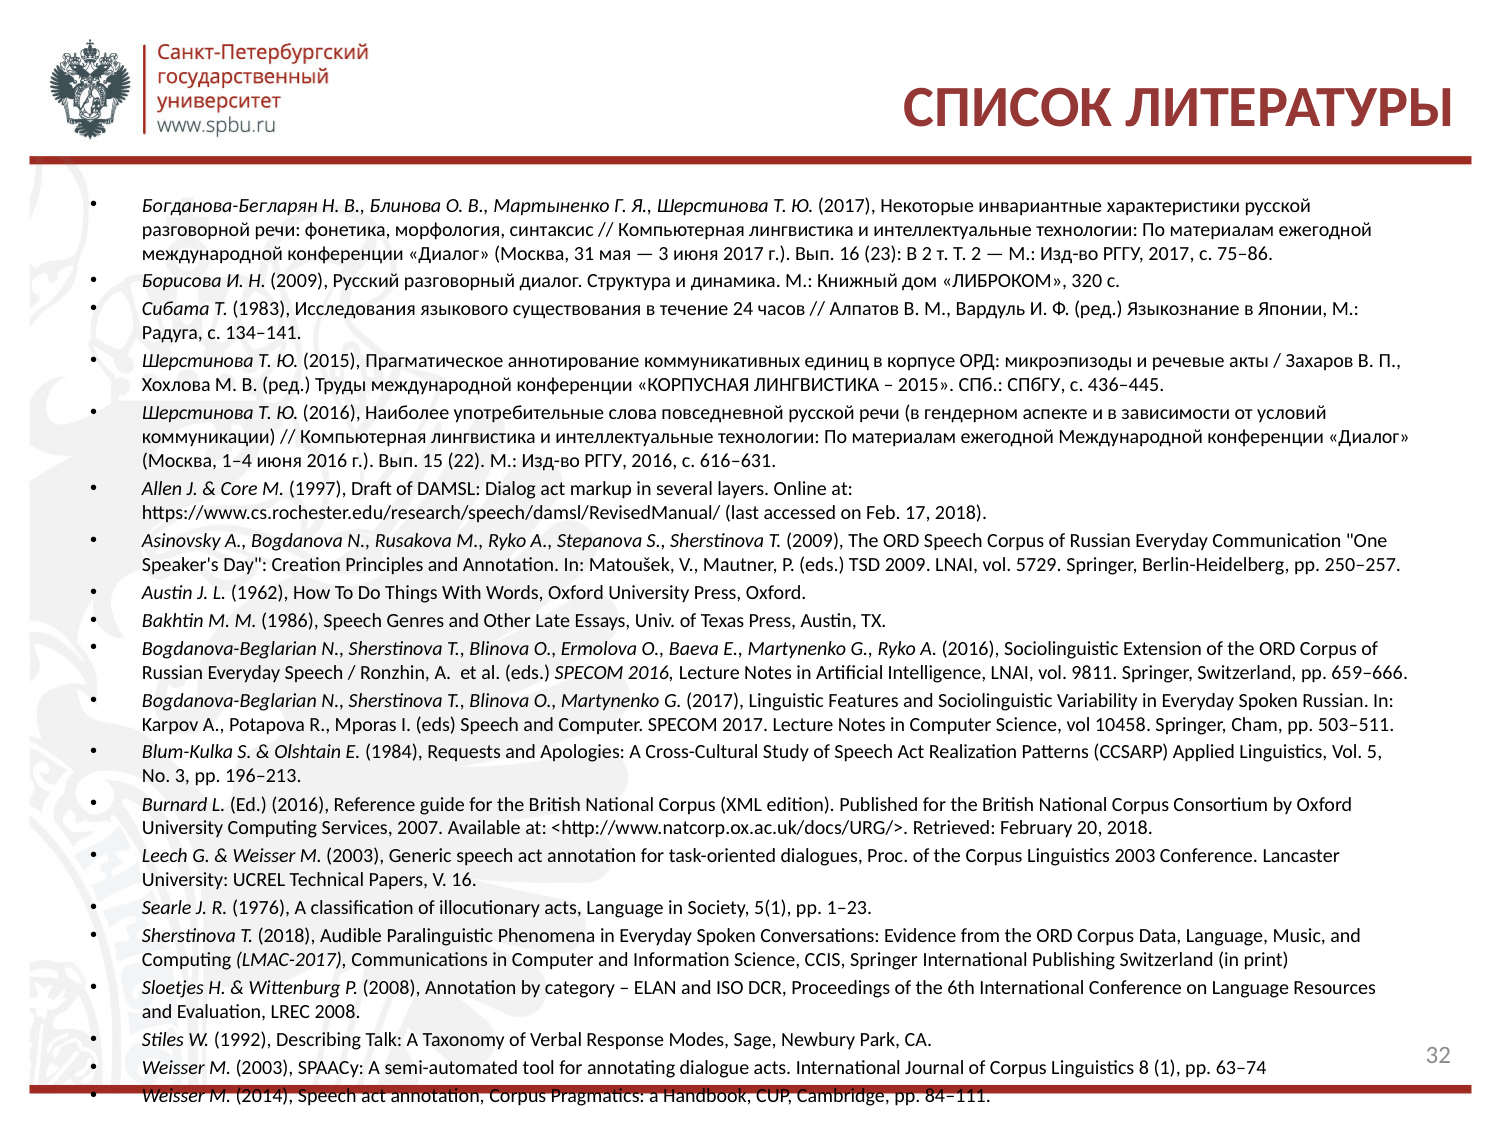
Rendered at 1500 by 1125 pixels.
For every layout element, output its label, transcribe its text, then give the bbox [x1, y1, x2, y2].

slide_number 32 [1116, 1023, 1467, 1084]
list Богданова-Бегларян Н. В., Блинова О. В., Мартыненко Г. Я., Шерстинова Т. Ю. (2017), Некоторые инвариантные характеристики русской разговорной речи: фонетика, морфология, синтаксис // Компьютерная лингвистика и интеллектуальные технологии: По материалам ежегодной международной конференции «Диалог» (Москва, 31 мая — 3 июня 2017 г.). Вып. 16 (23): В 2 т. Т. 2 — М.: Изд-во РГГУ, 2017, c. 75–86. Борисова И. Н. (2009), Русский разговорный диалог. Структура и динамика. М.: Книжный дом «ЛИБРОКОМ», 320 с. Сибата Т. (1983), Исследования языкового существования в течение 24 часов // Алпатов В. М., Вардуль И. Ф. (ред.) Языкознание в Японии, М.: Радуга, с. 134–141. Шерстинова Т. Ю. (2015), Прагматическое аннотирование коммуникативных единиц в корпусе ОРД: микроэпизоды и речевые акты / Захаров В. П., Хохлова М. В. (ред.) Труды международной конференции «КОРПУСНАЯ ЛИНГВИСТИКА – 2015». СПб.: СПбГУ, c. 436–445. Шерстинова Т. Ю. (2016), Наиболее употребительные слова повседневной русской речи (в гендерном аспекте и в зависимости от условий коммуникации) // Компьютерная лингвистика и интеллектуальные технологии: По материалам ежегодной Международной конференции «Диалог» (Москва, 1–4 июня 2016 г.). Вып. 15 (22). М.: Изд-во РГГУ, 2016, c. 616–631. Allen J. & Core M. (1997), Draft of DAMSL: Dialog act markup in several layers. Online at: https://www.cs.rochester.edu/research/speech/damsl/RevisedManual/ (last accessed on Feb. 17, 2018). Asinovsky А., Bogdanova N., Rusakova М., Ryko A., Stepanova S., Sherstinova T. (2009), The ORD Speech Corpus of Russian Everyday Communication "One Speaker's Day": Creation Principles and Annotation. In: Matoušek, V., Mautner, P. (eds.) TSD 2009. LNAI, vol. 5729. Springer, Berlin-Heidelberg, pp. 250–257. Austin J. L. (1962), How To Do Things With Words, Oxford University Press, Oxford. Bakhtin M. M. (1986), Speech Genres and Other Late Essays, Univ. of Texas Press, Austin, TX. Bogdanova-Beglarian N., Sherstinova T., Blinova O., Ermolova O., Baeva E., Martynenko G., Ryko A. (2016), Sociolinguistic Extension of the ORD Corpus of Russian Everyday Speech / Ronzhin, A. et al. (eds.) SPECOM 2016, Lecture Notes in Artificial Intelligence, LNAI, vol. 9811. Springer, Switzerland, pp. 659–666. Bogdanova-Beglarian N., Sherstinova T., Blinova O., Martynenko G. (2017), Linguistic Features and Sociolinguistic Variability in Everyday Spoken Russian. In: Karpov A., Potapova R., Mporas I. (eds) Speech and Computer. SPECOM 2017. Lecture Notes in Computer Science, vol 10458. Springer, Cham, pp. 503–511. Blum-Kulka S. & Olshtain E. (1984), Requests and Apologies: A Cross-Cultural Study of Speech Act Realization Patterns (CCSARP) Applied Linguistics, Vol. 5, No. 3, pp. 196–213. Burnard L. (Ed.) (2016), Reference guide for the British National Corpus (XML edition). Published for the British National Corpus Consortium by Oxford University Computing Services, 2007. Available at: <http://www.natcorp.ox.ac.uk/docs/URG/>. Retrieved: February 20, 2018. Leech G. & Weisser M. (2003), Generic speech act annotation for task-oriented dialogues, Proc. of the Corpus Linguistics 2003 Conference. Lancaster University: UCREL Technical Papers, V. 16. Searle J. R. (1976), A classification of illocutionary acts, Language in Society, 5(1), pp. 1–23. Sherstinova T. (2018), Audible Paralinguistic Phenomena in Everyday Spoken Conversations: Evidence from the ORD Corpus Data, Language, Music, and Computing (LMAC-2017), Communications in Computer and Information Science, CCIS, Springer International Publishing Switzerland (in print) Sloetjes H. & Wittenburg P. (2008), Annotation by category – ELAN and ISO DCR, Proceedings of the 6th International Conference on Language Resources and Evaluation, LREC 2008. Stiles W. (1992), Describing Talk: A Taxonomy of Verbal Response Modes, Sage, Newbury Park, CA. Weisser M. (2003), SPAACy: A semi-automated tool for annotating dialogue acts. International Journal of Corpus Linguistics 8 (1), pp. 63–74 Weisser M. (2014), Speech act annotation, Corpus Pragmatics: a Handbook, CUP, Cambridge, pp. 84–111. [75, 184, 1425, 1125]
picture [0, 0, 1500, 1125]
title Список литературы [383, 45, 1471, 161]
